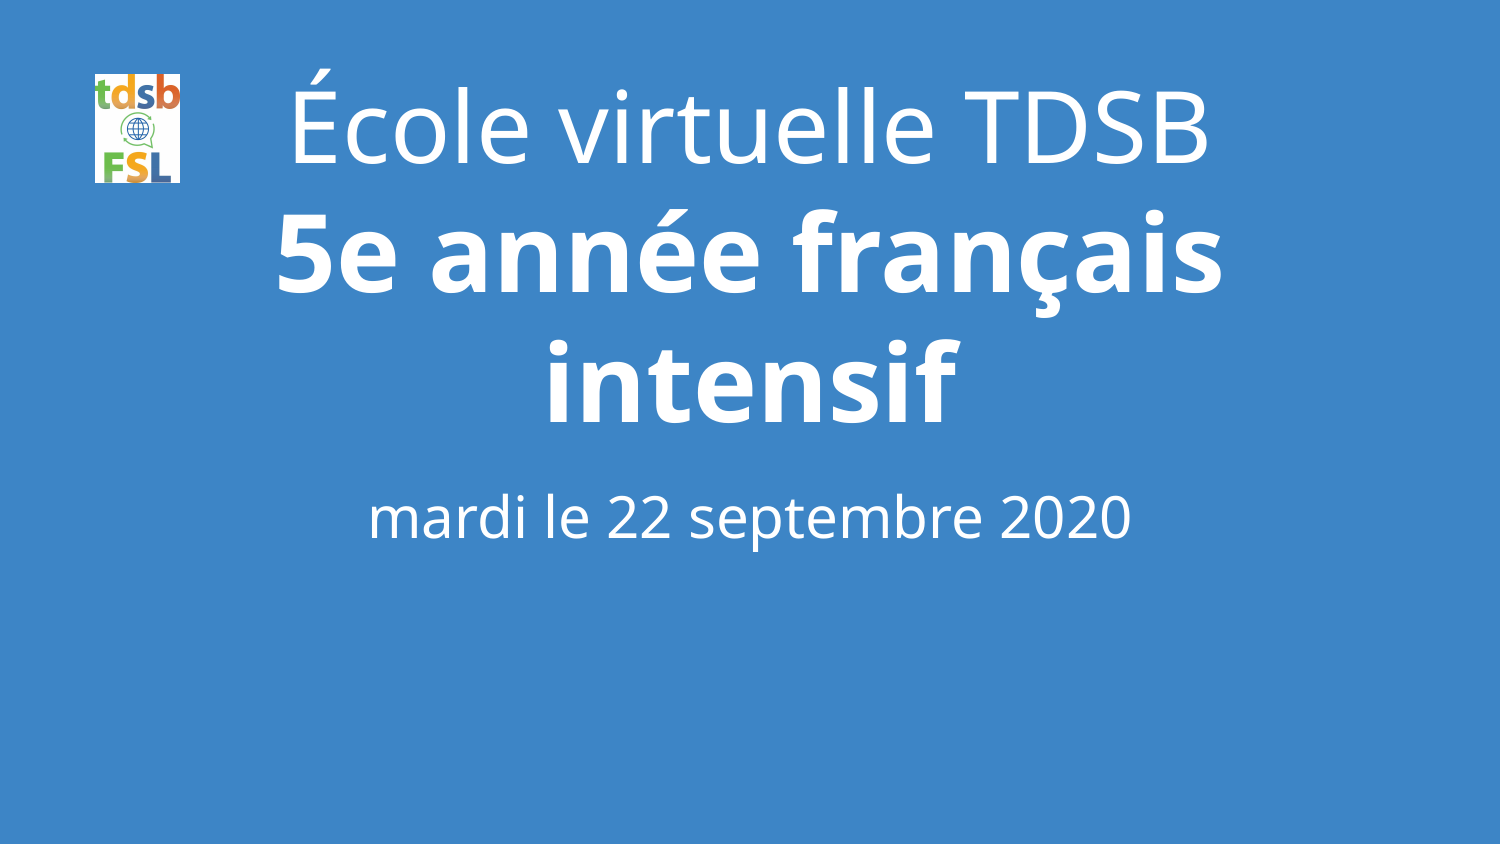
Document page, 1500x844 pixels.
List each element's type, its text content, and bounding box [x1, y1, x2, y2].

subtitle mardi le 22 septembre 2020 [51, 464, 1449, 595]
title École virtuelle TDSB 5e année français intensif [51, 122, 1449, 459]
picture [94, 74, 180, 183]
